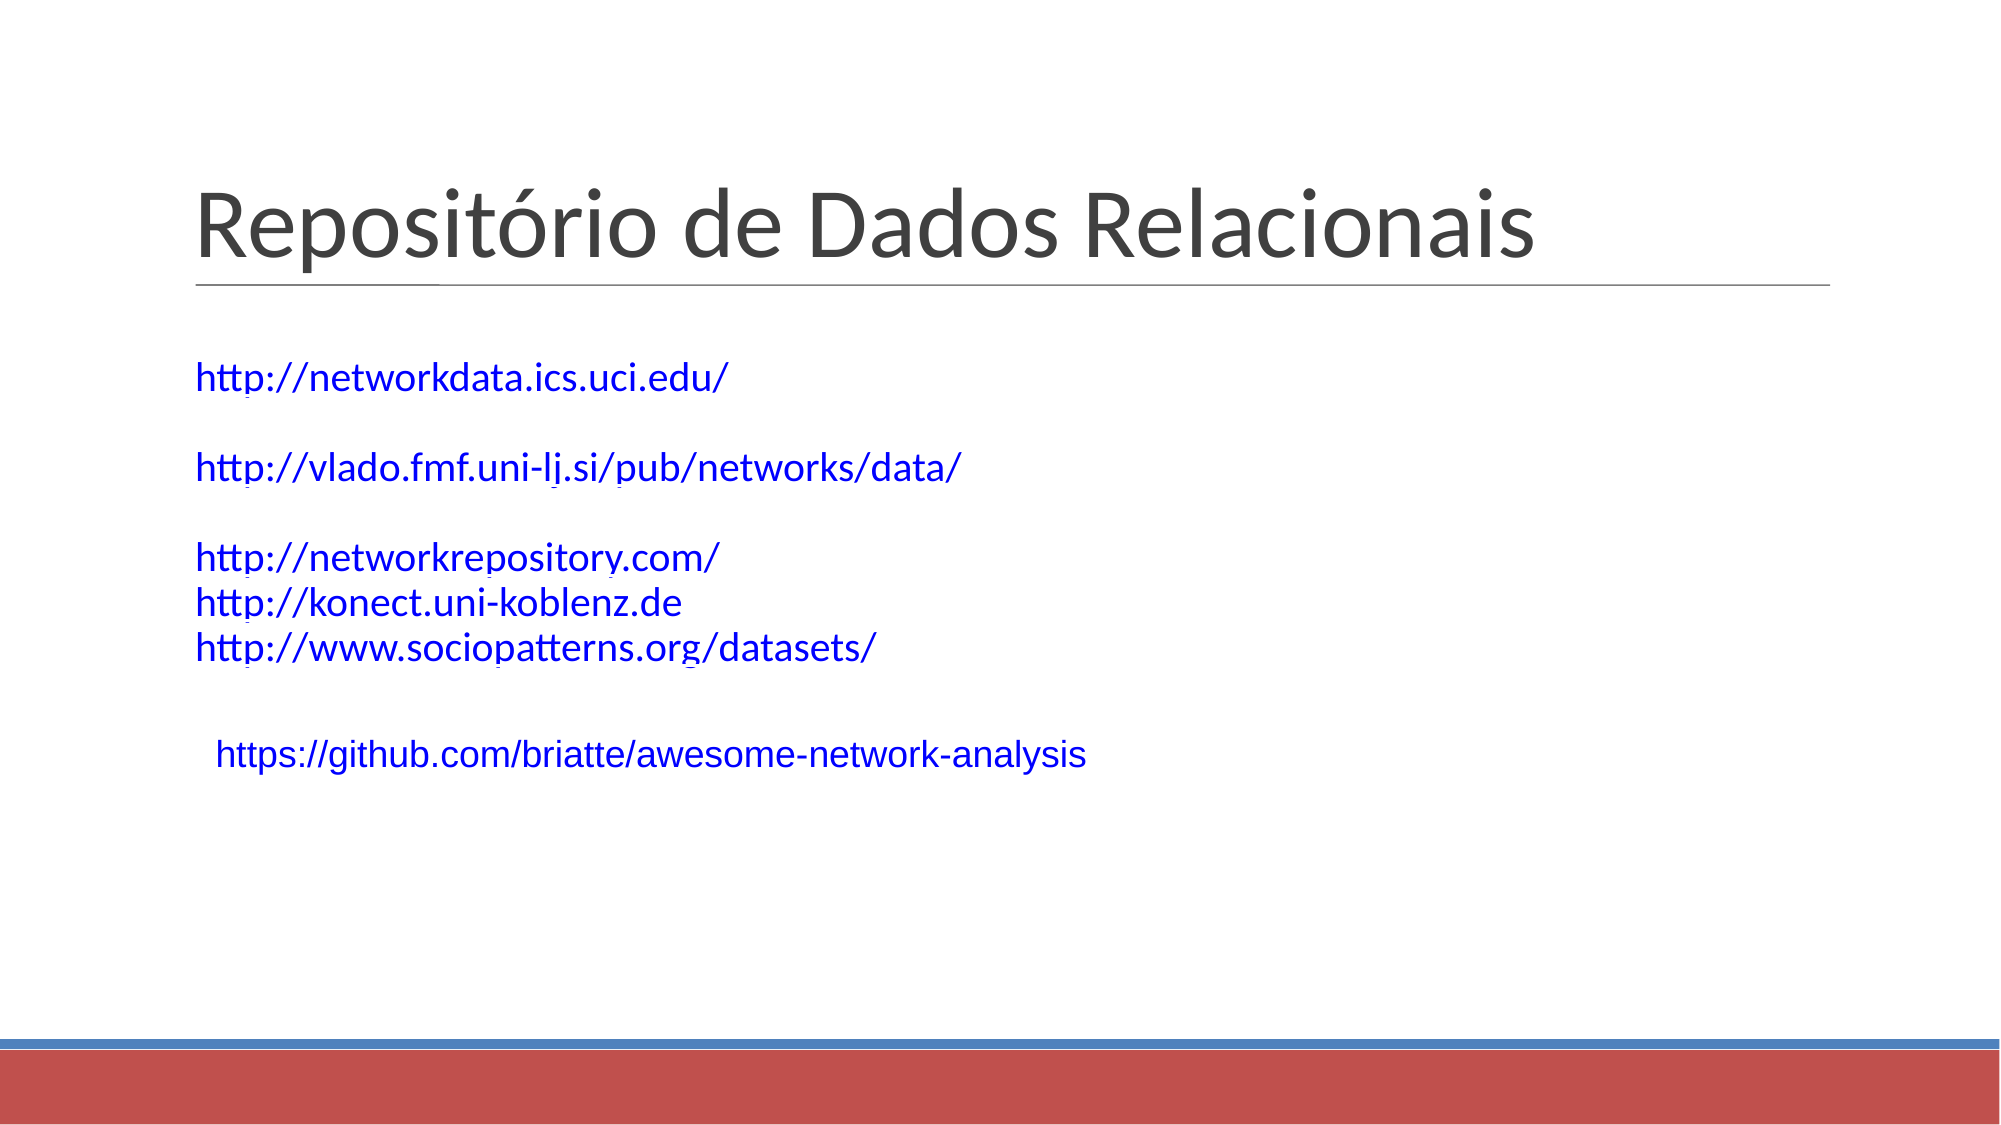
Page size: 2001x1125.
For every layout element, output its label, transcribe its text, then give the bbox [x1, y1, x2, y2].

text_box https://github.com/briatte/awesome-network-analysis [200, 722, 1103, 780]
text_box Repositório de Dados Relacionais [180, 47, 1830, 285]
text_box http://networkdata.ics.uci.edu/ http://vlado.fmf.uni-lj.si/pub/networks/data/ http://networkrepository.com/ http://konect.uni-koblenz.de http://www.sociopatterns.org/datasets/ [180, 302, 1830, 963]
